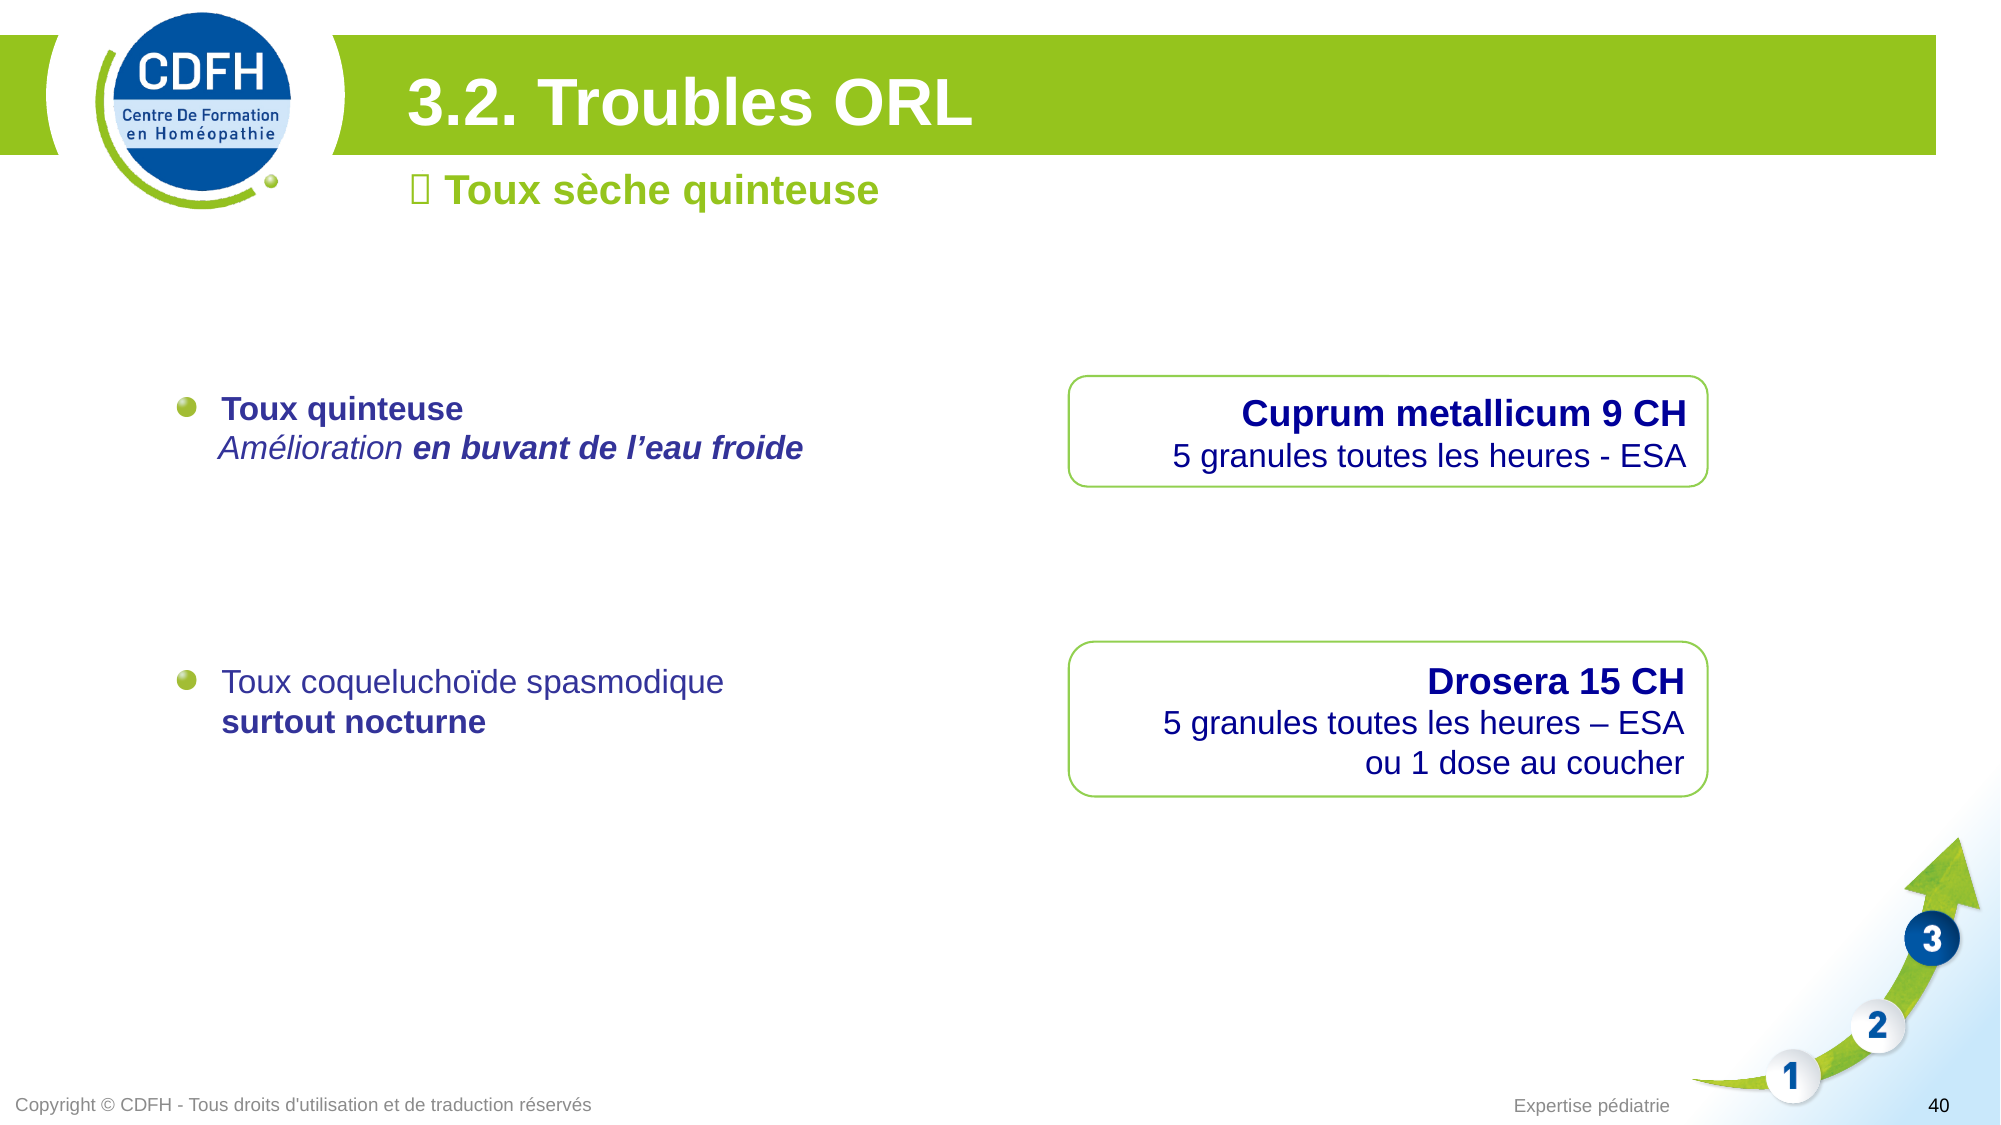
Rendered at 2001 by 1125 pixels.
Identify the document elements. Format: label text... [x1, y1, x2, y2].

text_box Toux quinteuse Amélioration en buvant de l’eau froide [159, 379, 972, 474]
text_box Drosera 15 CH 5 granules toutes les heures – ESA ou 1 dose au coucher [1068, 641, 1708, 797]
picture [4, 0, 2001, 1125]
text_box  Toux sèche quinteuse [393, 155, 996, 221]
text_box Toux coqueluchoïde spasmodique surtout nocturne [159, 652, 855, 748]
text_box 3.2. Troubles ORL [393, 51, 1721, 147]
text_box Cuprum metallicum 9 CH 5 granules toutes les heures - ESA [1068, 376, 1708, 487]
